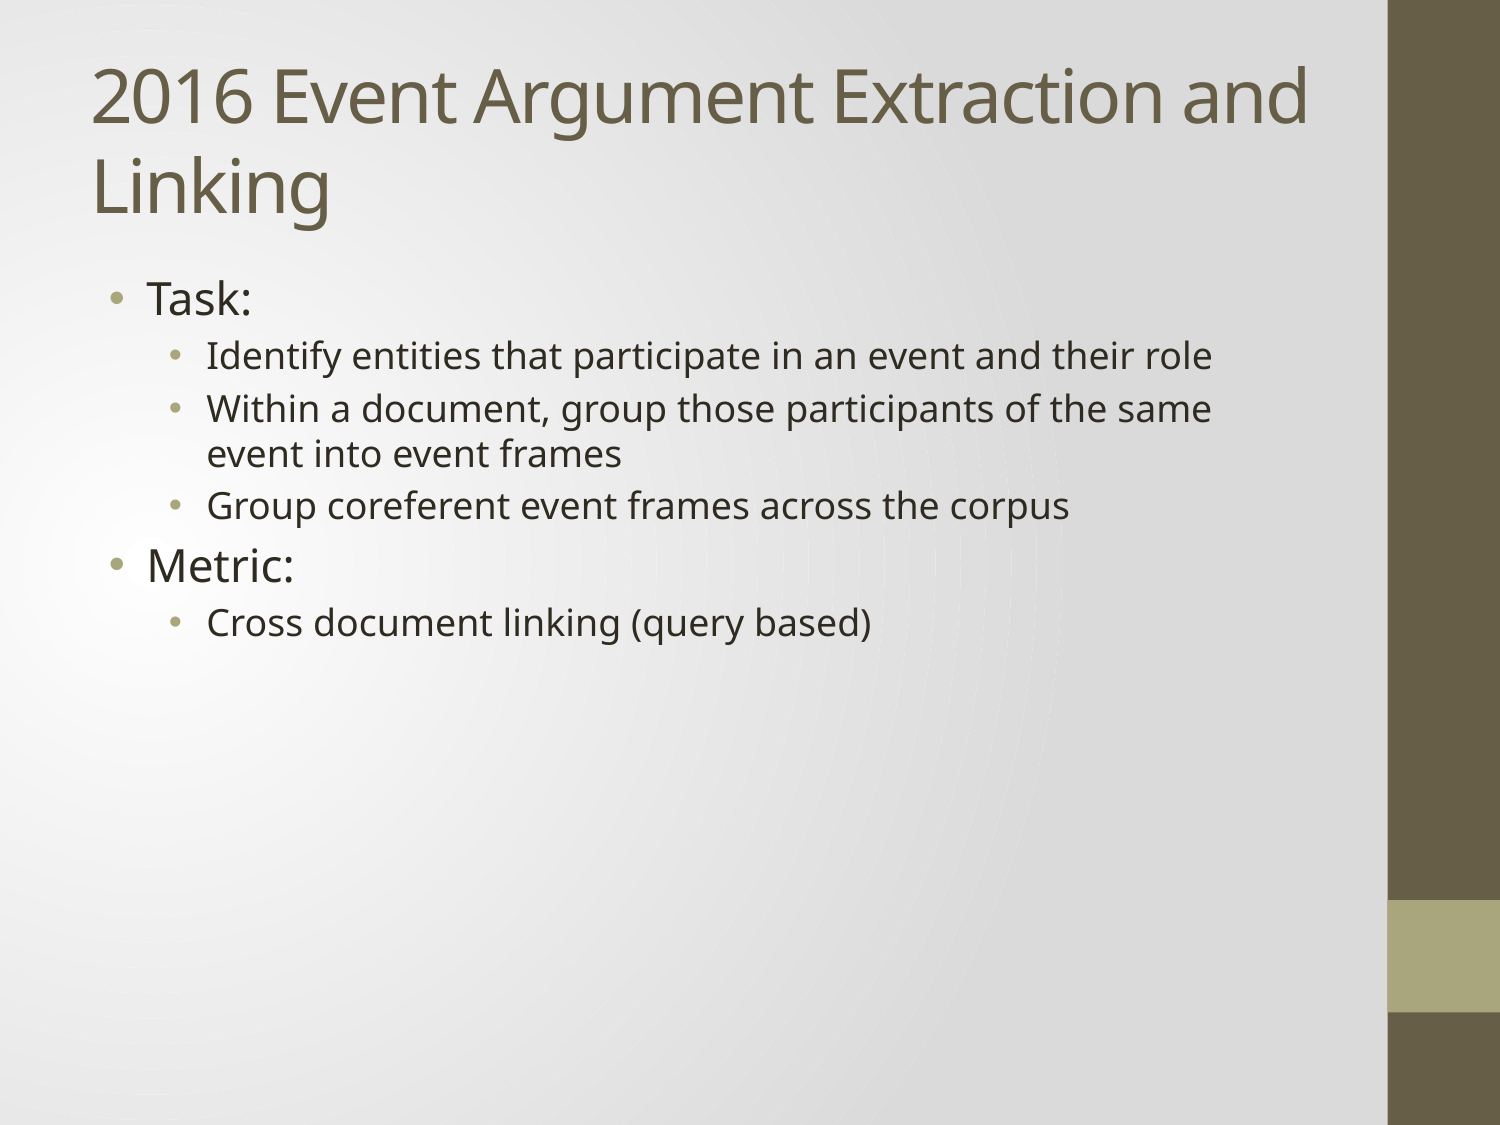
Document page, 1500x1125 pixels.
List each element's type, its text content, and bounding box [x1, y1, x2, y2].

list Task: Identify entities that participate in an event and their role Within a document, group those participants of the same event into event frames Group coreferent event frames across the corpus Metric: Cross document linking (query based) [75, 262, 1325, 1050]
title 2016 Event Argument Extraction and Linking [75, 45, 1325, 233]
